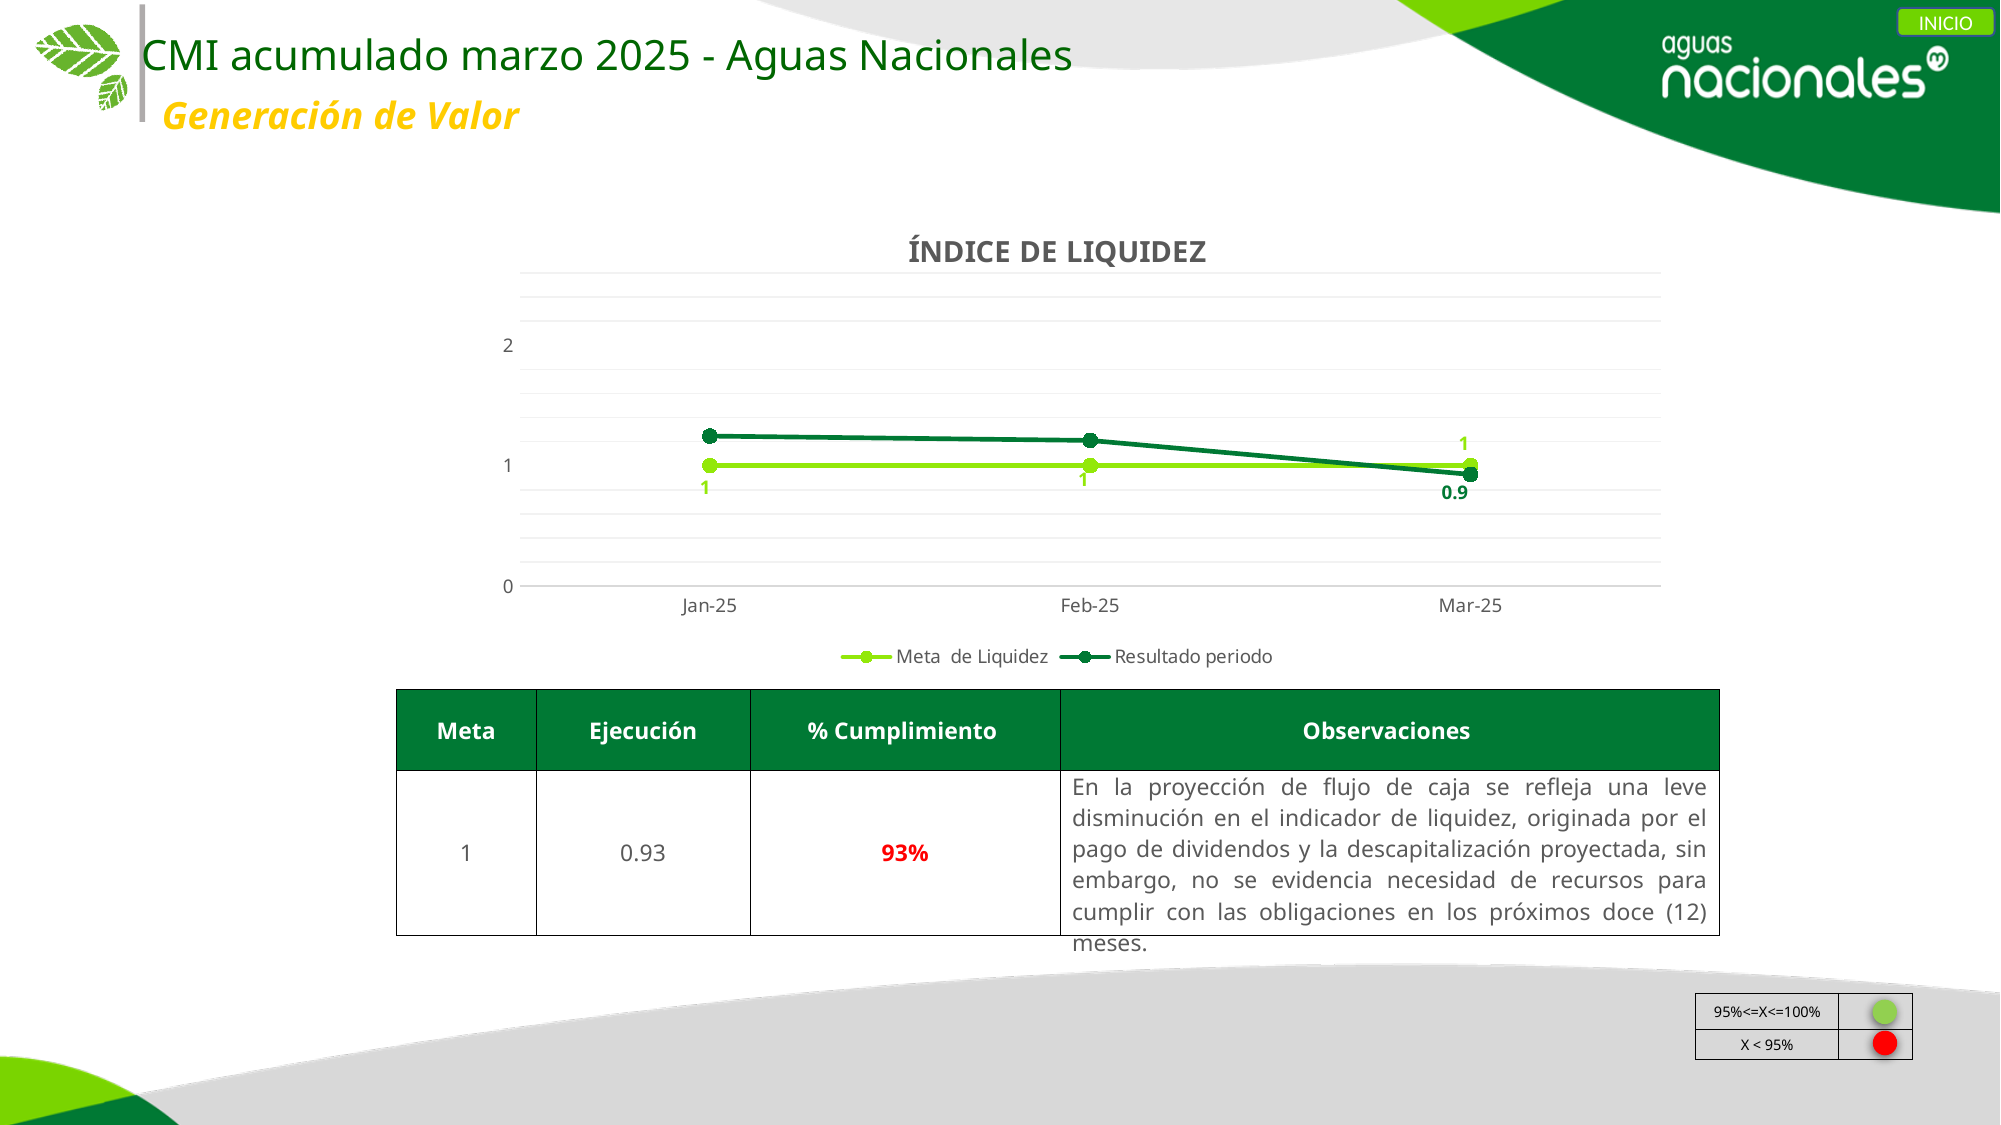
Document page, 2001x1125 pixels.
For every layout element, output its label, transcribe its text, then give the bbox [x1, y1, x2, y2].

table_header % Cumplimiento [751, 690, 1060, 770]
text_box INICIO [1896, 6, 1996, 37]
table_cell [1898, 1030, 1912, 1059]
table_cell X < 95% [1696, 1030, 1838, 1059]
text_box [1872, 1030, 1898, 1056]
text_box CMI acumulado marzo 2025 - Aguas Nacionales [148, 17, 1110, 81]
table_cell En la proyección de flujo de caja se refleja una leve disminución en el indicador de liquidez, originada por el pago de dividendos y la descapitalización proyectada, sin embargo, no se evidencia necesidad de recursos para cumplir con las obligaciones en los próximos doce (12) meses. [1061, 771, 1719, 935]
table_cell 1 [397, 771, 536, 935]
table_cell [1839, 1030, 1872, 1059]
table_header Ejecución [537, 690, 750, 770]
table_header 95%<=X<=100% [1696, 994, 1838, 1029]
text_box Generación de Valor [147, 81, 1170, 145]
table_cell 0.93 [537, 771, 750, 935]
table_header Observaciones [1061, 690, 1719, 770]
picture [0, 0, 2000, 1125]
chart [454, 205, 1662, 677]
table_header Meta [397, 690, 536, 770]
table_cell 93% [751, 771, 1060, 935]
table_header [1839, 994, 1912, 1029]
